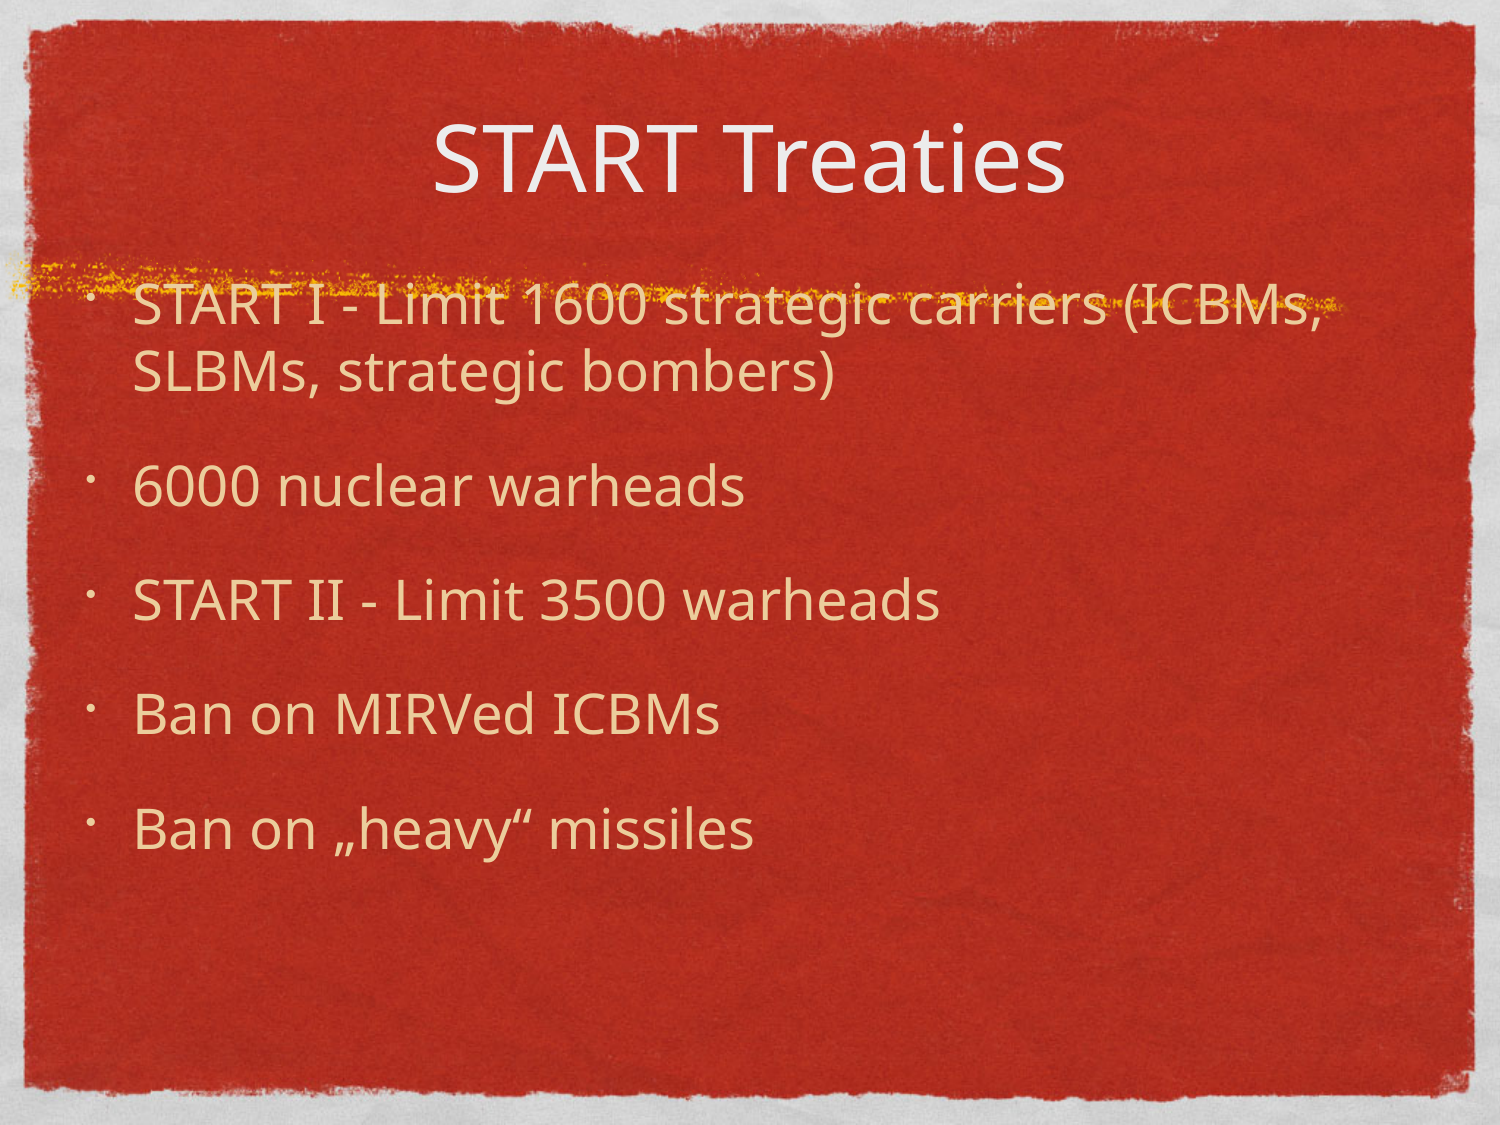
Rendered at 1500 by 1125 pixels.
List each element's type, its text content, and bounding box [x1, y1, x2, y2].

picture [0, 0, 1500, 1125]
list START I - Limit 1600 strategic carriers (ICBMs, SLBMs, strategic bombers) 6000 nuclear warheads START II - Limit 3500 warheads Ban on MIRVed ICBMs Ban on „heavy“ missiles [75, 262, 1425, 1005]
title START Treaties [110, 34, 1390, 262]
